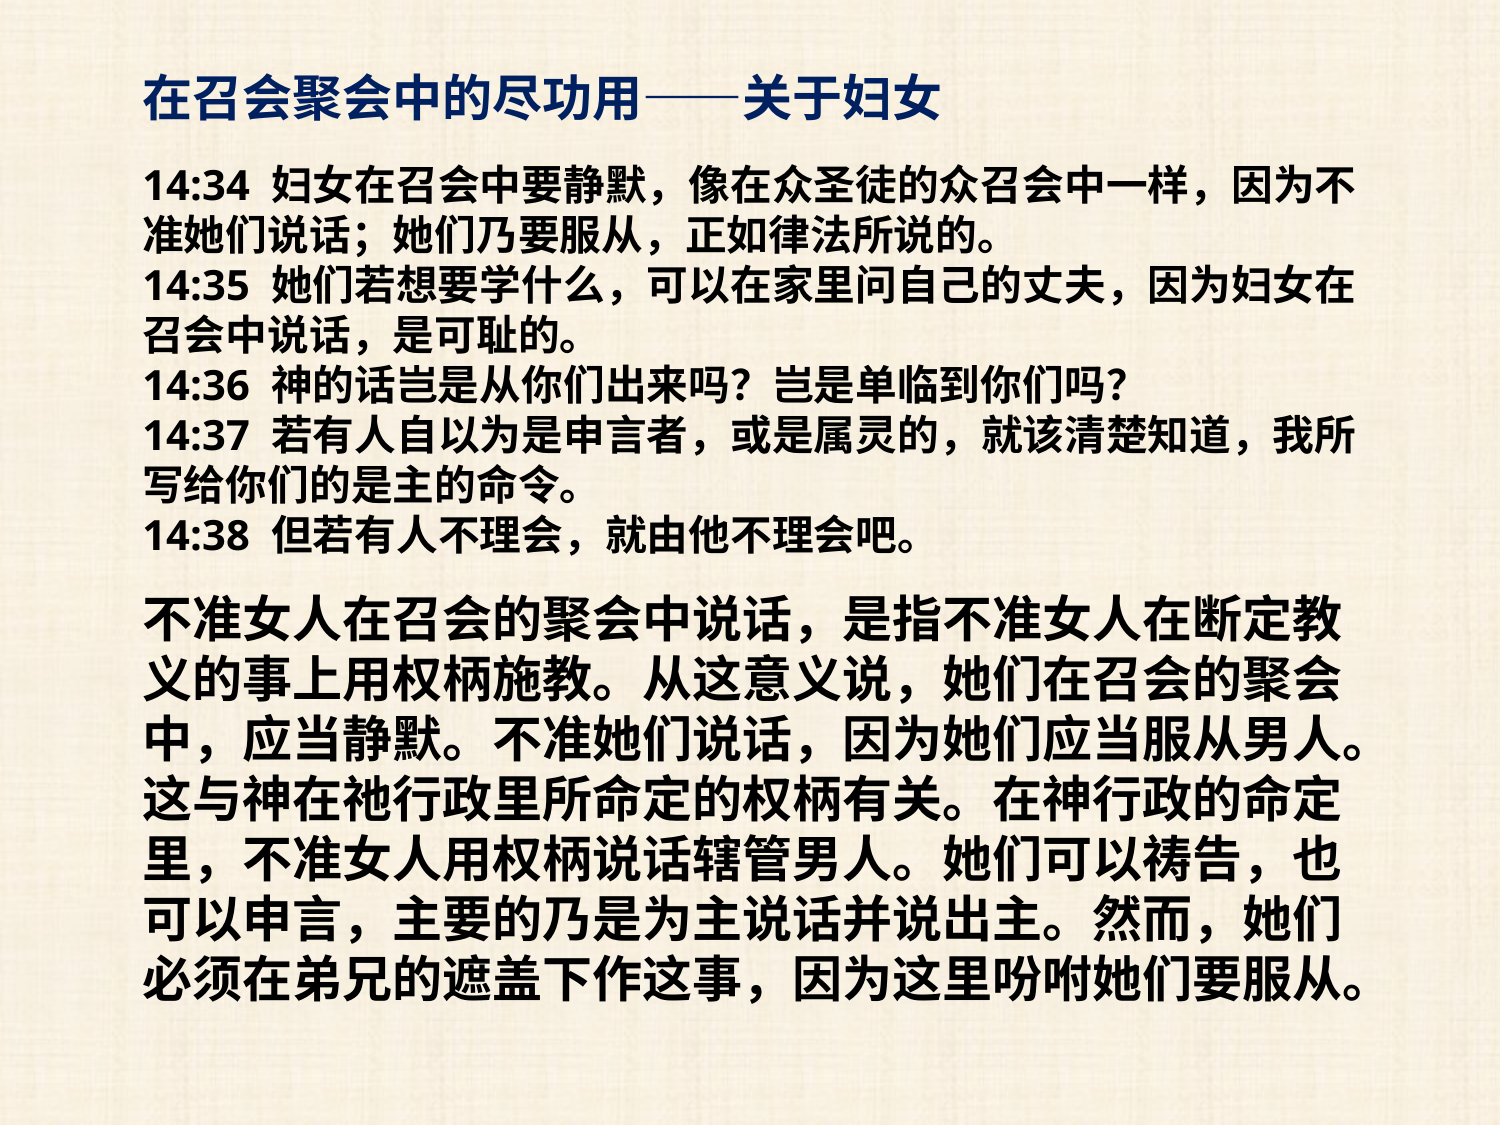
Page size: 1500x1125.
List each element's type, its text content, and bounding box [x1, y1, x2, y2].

text_box 在召会聚会中的尽功用——关于妇女 [127, 59, 1288, 135]
text_box 不准女人在召会的聚会中说话，是指不准女人在断定教义的事上用权柄施教。从这意义说，她们在召会的聚会中，应当静默。不准她们说话，因为她们应当服从男人。这与神在祂行政里所命定的权柄有关。在神行政的命定里，不准女人用权柄说话辖管男人。她们可以祷告，也可以申言，主要的乃是为主说话并说出主。然而，她们必须在弟兄的遮盖下作这事，因为这里吩咐她们要服从。 [127, 580, 1379, 1016]
text_box 14:34 妇女在召会中要静默，像在众圣徒的众召会中一样，因为不准她们说话；她们乃要服从，正如律法所说的。 14:35 她们若想要学什么，可以在家里问自己的丈夫，因为妇女在召会中说话，是可耻的。 14:36 神的话岂是从你们出来吗？岂是单临到你们吗？ 14:37 若有人自以为是申言者，或是属灵的，就该清楚知道，我所写给你们的是主的命令。 14:38 但若有人不理会，就由他不理会吧。 [127, 151, 1379, 566]
